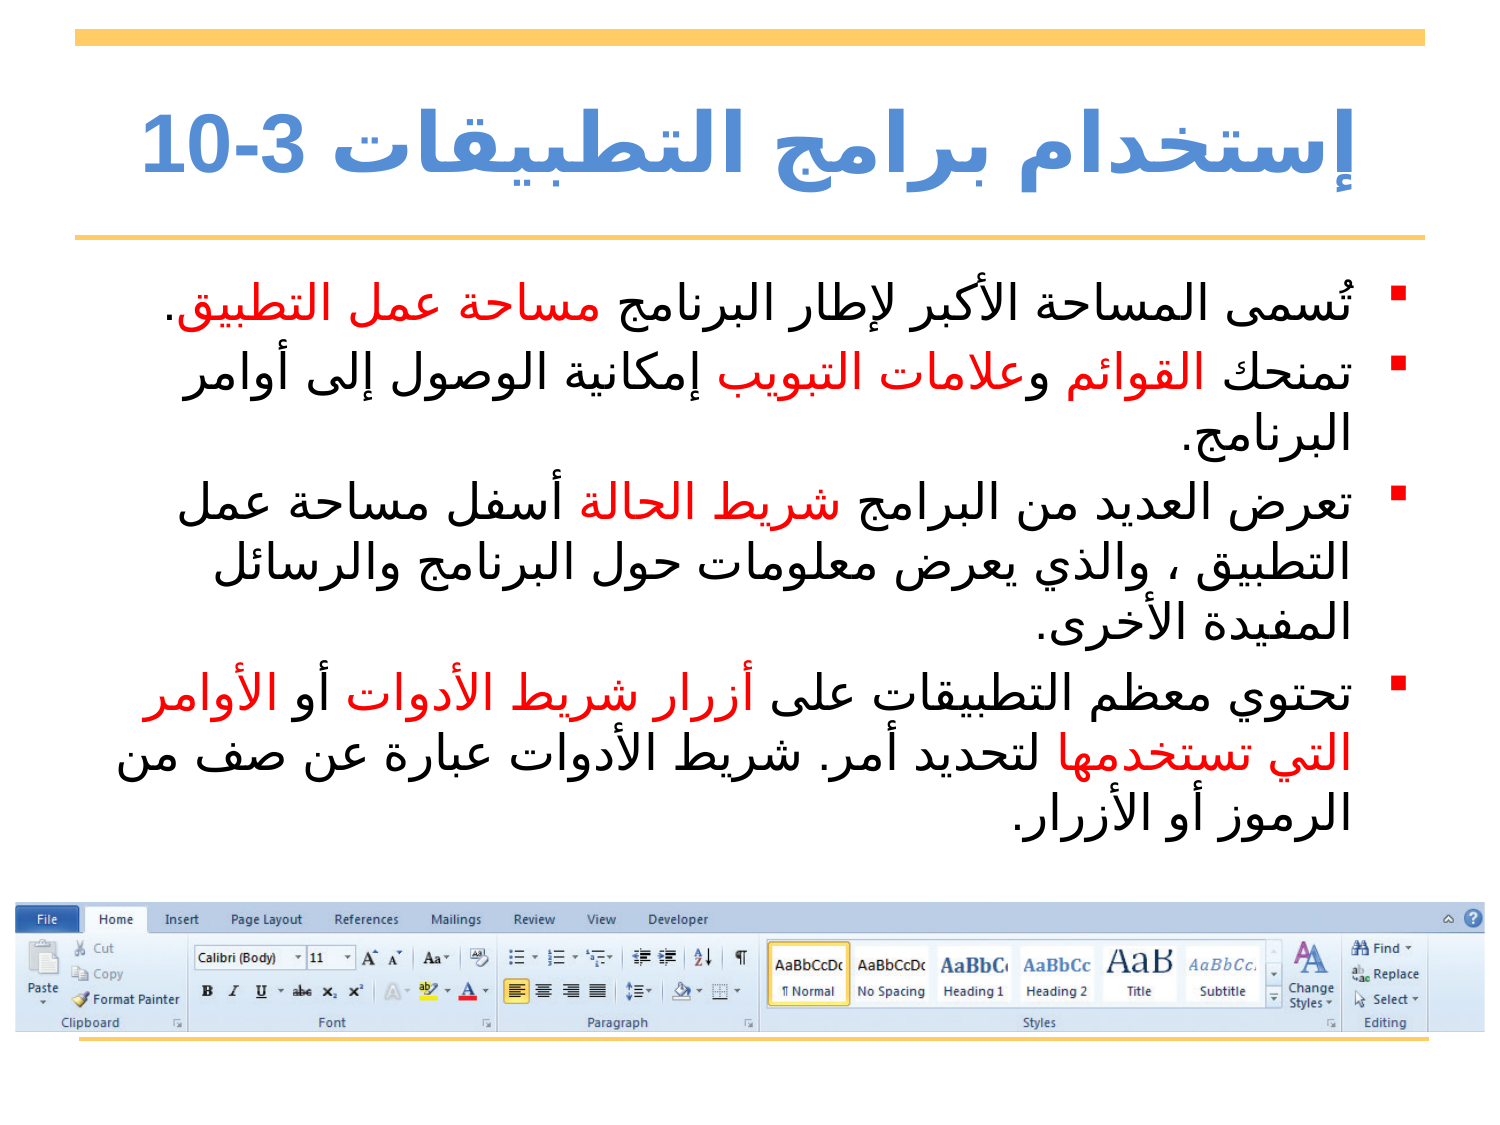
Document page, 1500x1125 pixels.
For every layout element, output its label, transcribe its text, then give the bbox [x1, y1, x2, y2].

list تُسمى المساحة الأكبر لإطار البرنامج مساحة عمل التطبيق. تمنحك القوائم وعلامات التبويب إمكانية الوصول إلى أوامر البرنامج. تعرض العديد من البرامج شريط الحالة أسفل مساحة عمل التطبيق ، والذي يعرض معلومات حول البرنامج والرسائل المفيدة الأخرى. تحتوي معظم التطبيقات على أزرار شريط الأدوات أو الأوامر التي تستخدمها لتحديد أمر. شريط الأدوات عبارة عن صف من الرموز أو الأزرار. [75, 262, 1425, 900]
picture [15, 901, 1485, 1032]
title 10-3 إستخدام برامج التطبيقات [75, 45, 1425, 233]
